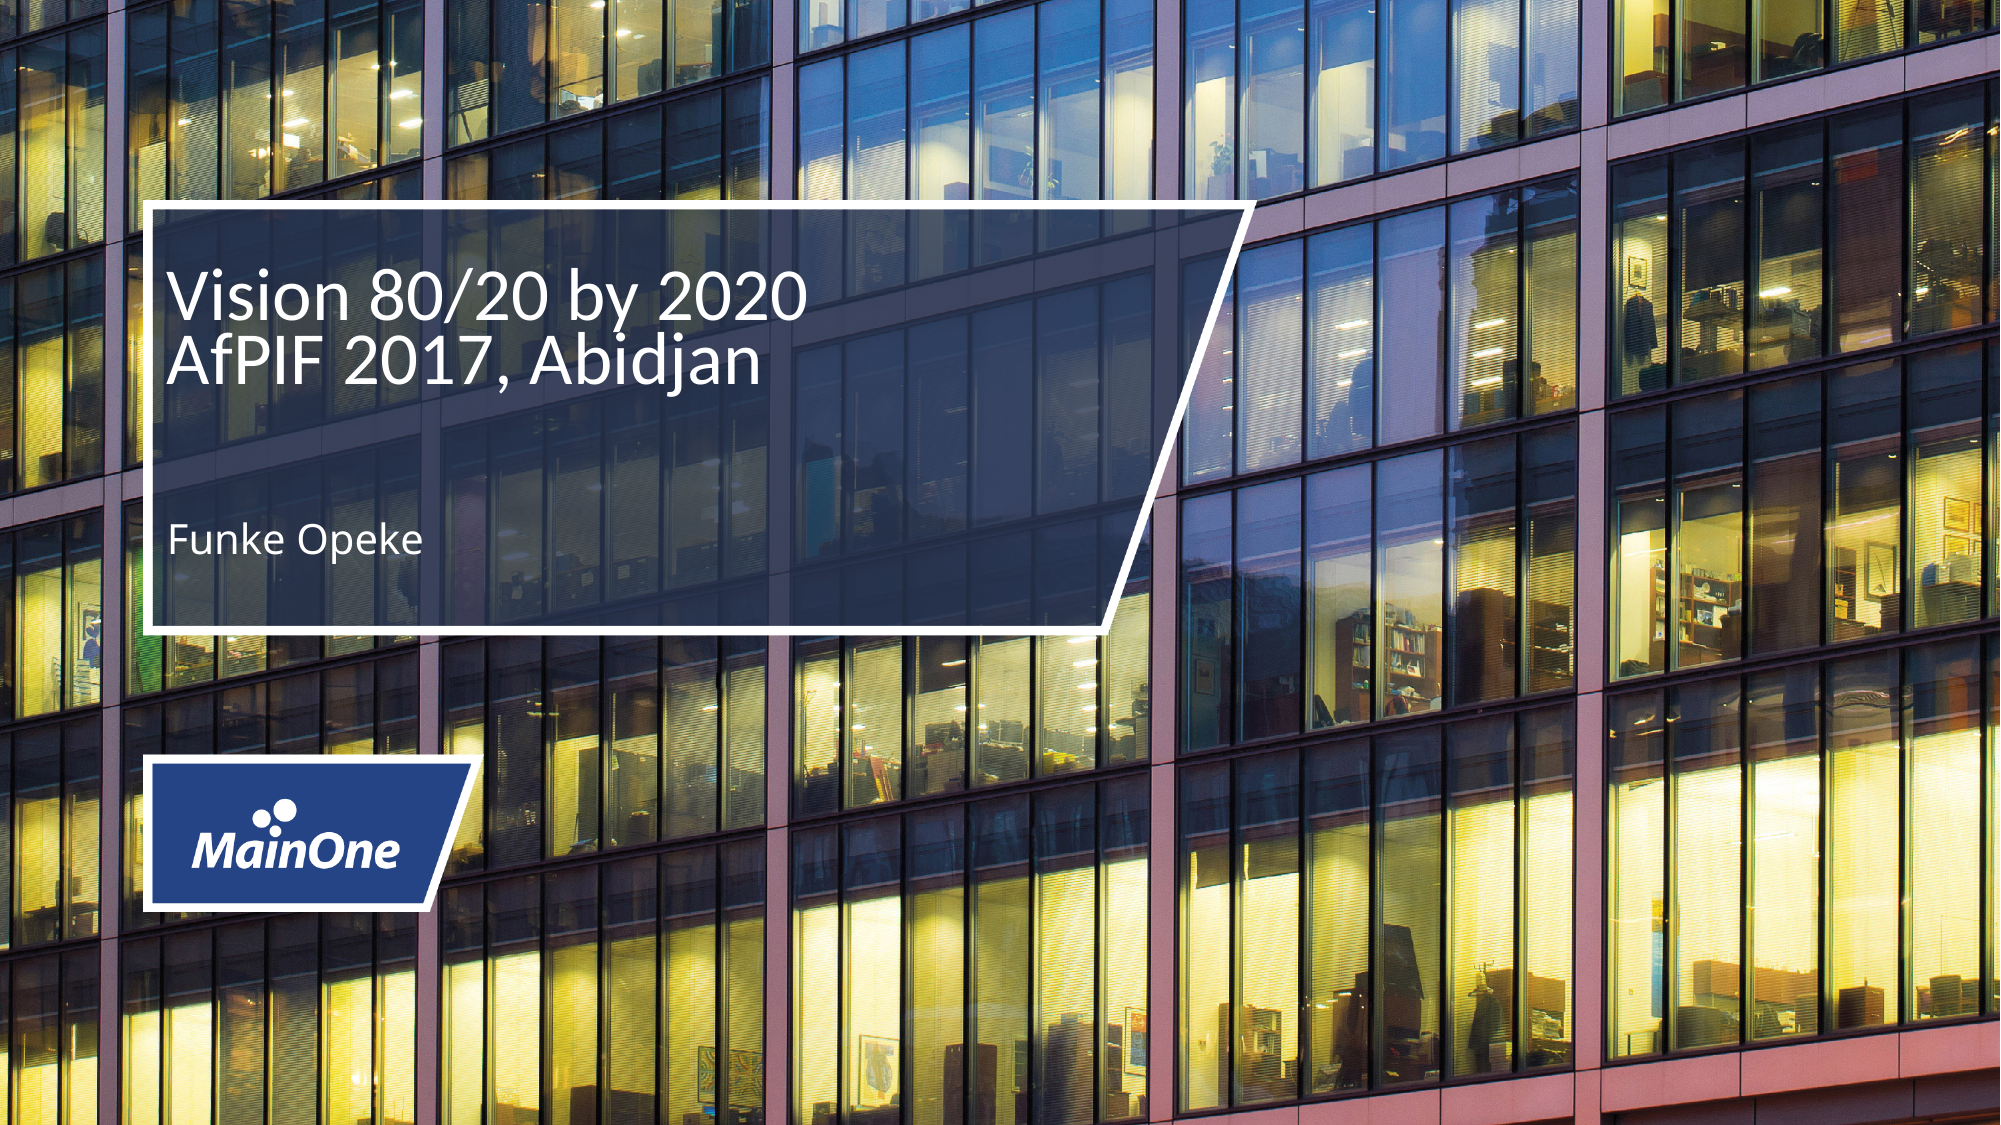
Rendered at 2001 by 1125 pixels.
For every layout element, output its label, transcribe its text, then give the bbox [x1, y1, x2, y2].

text_box Vision 80/20 by 2020 AfPIF 2017, Abidjan Funke Opeke [166, 245, 1167, 427]
picture [0, 0, 2000, 1125]
